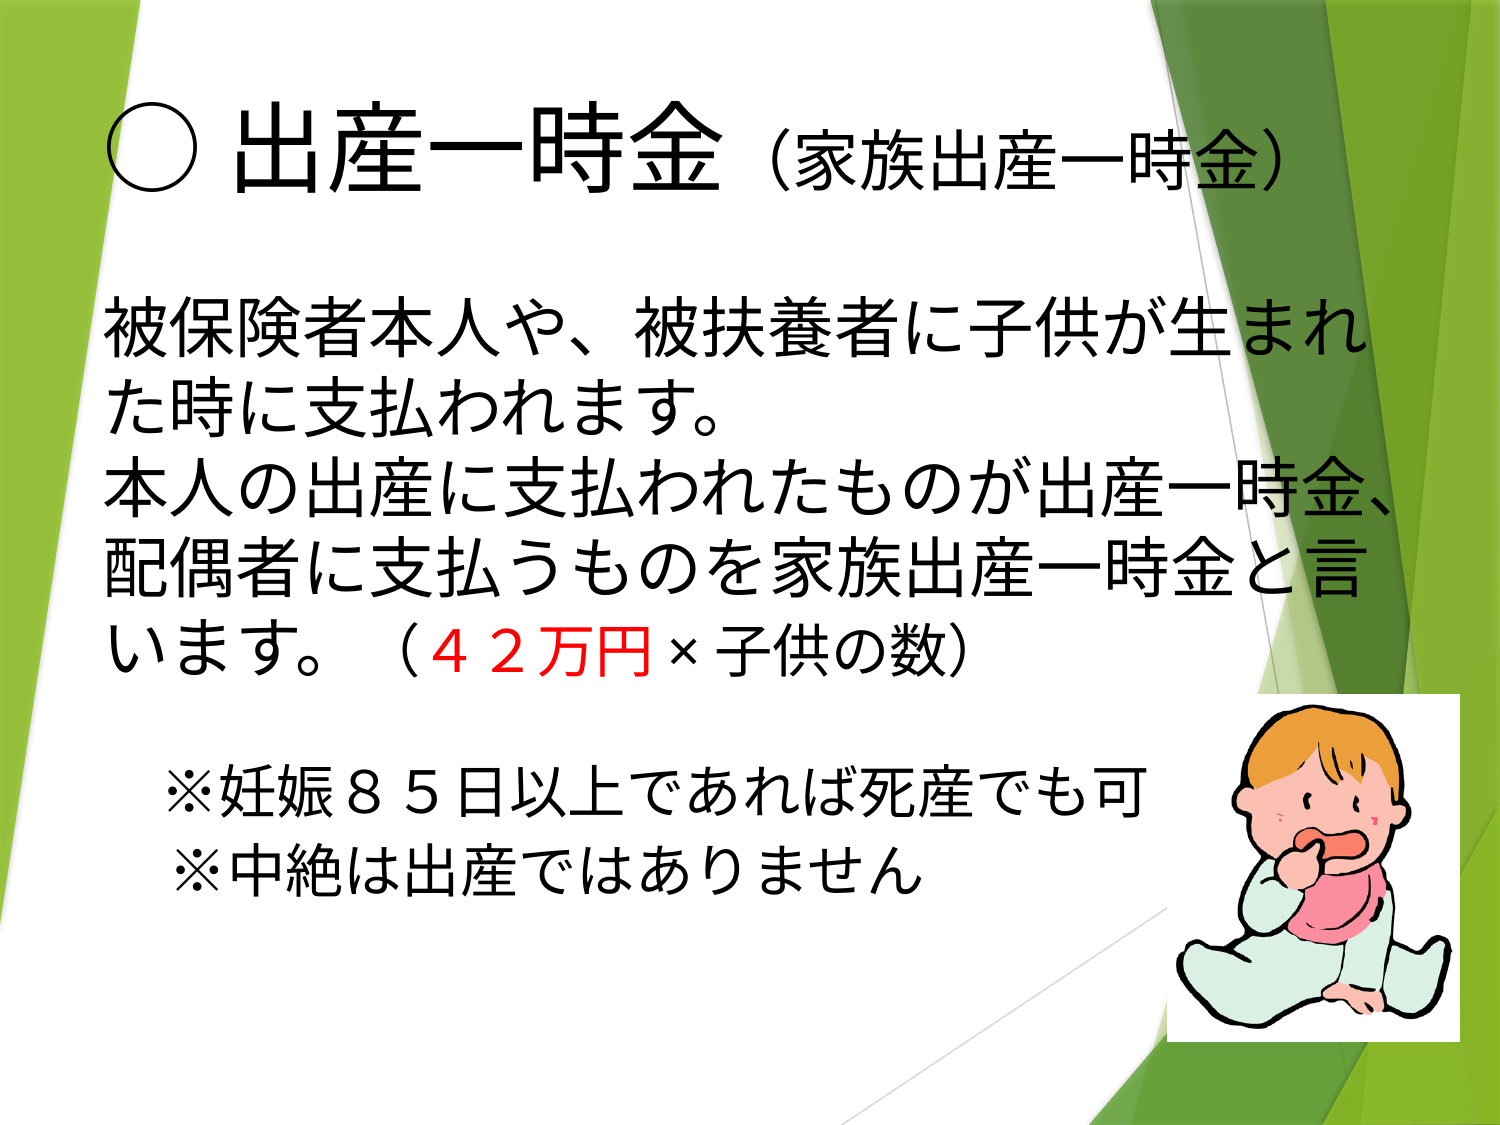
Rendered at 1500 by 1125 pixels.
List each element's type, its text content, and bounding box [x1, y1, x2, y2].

picture [1167, 694, 1461, 1042]
text_box ○出産一時金（家族出産一時金） 被保険者本人や、被扶養者に子供が生まれた時に支払われます。 本人の出産に支払われたものが出産一時金、配偶者に支払うものを家族出産一時金と言います。（４２万円×子供の数） ※妊娠８５日以上であれば死産でも可 ※中絶は出産ではありません [87, 78, 1417, 913]
